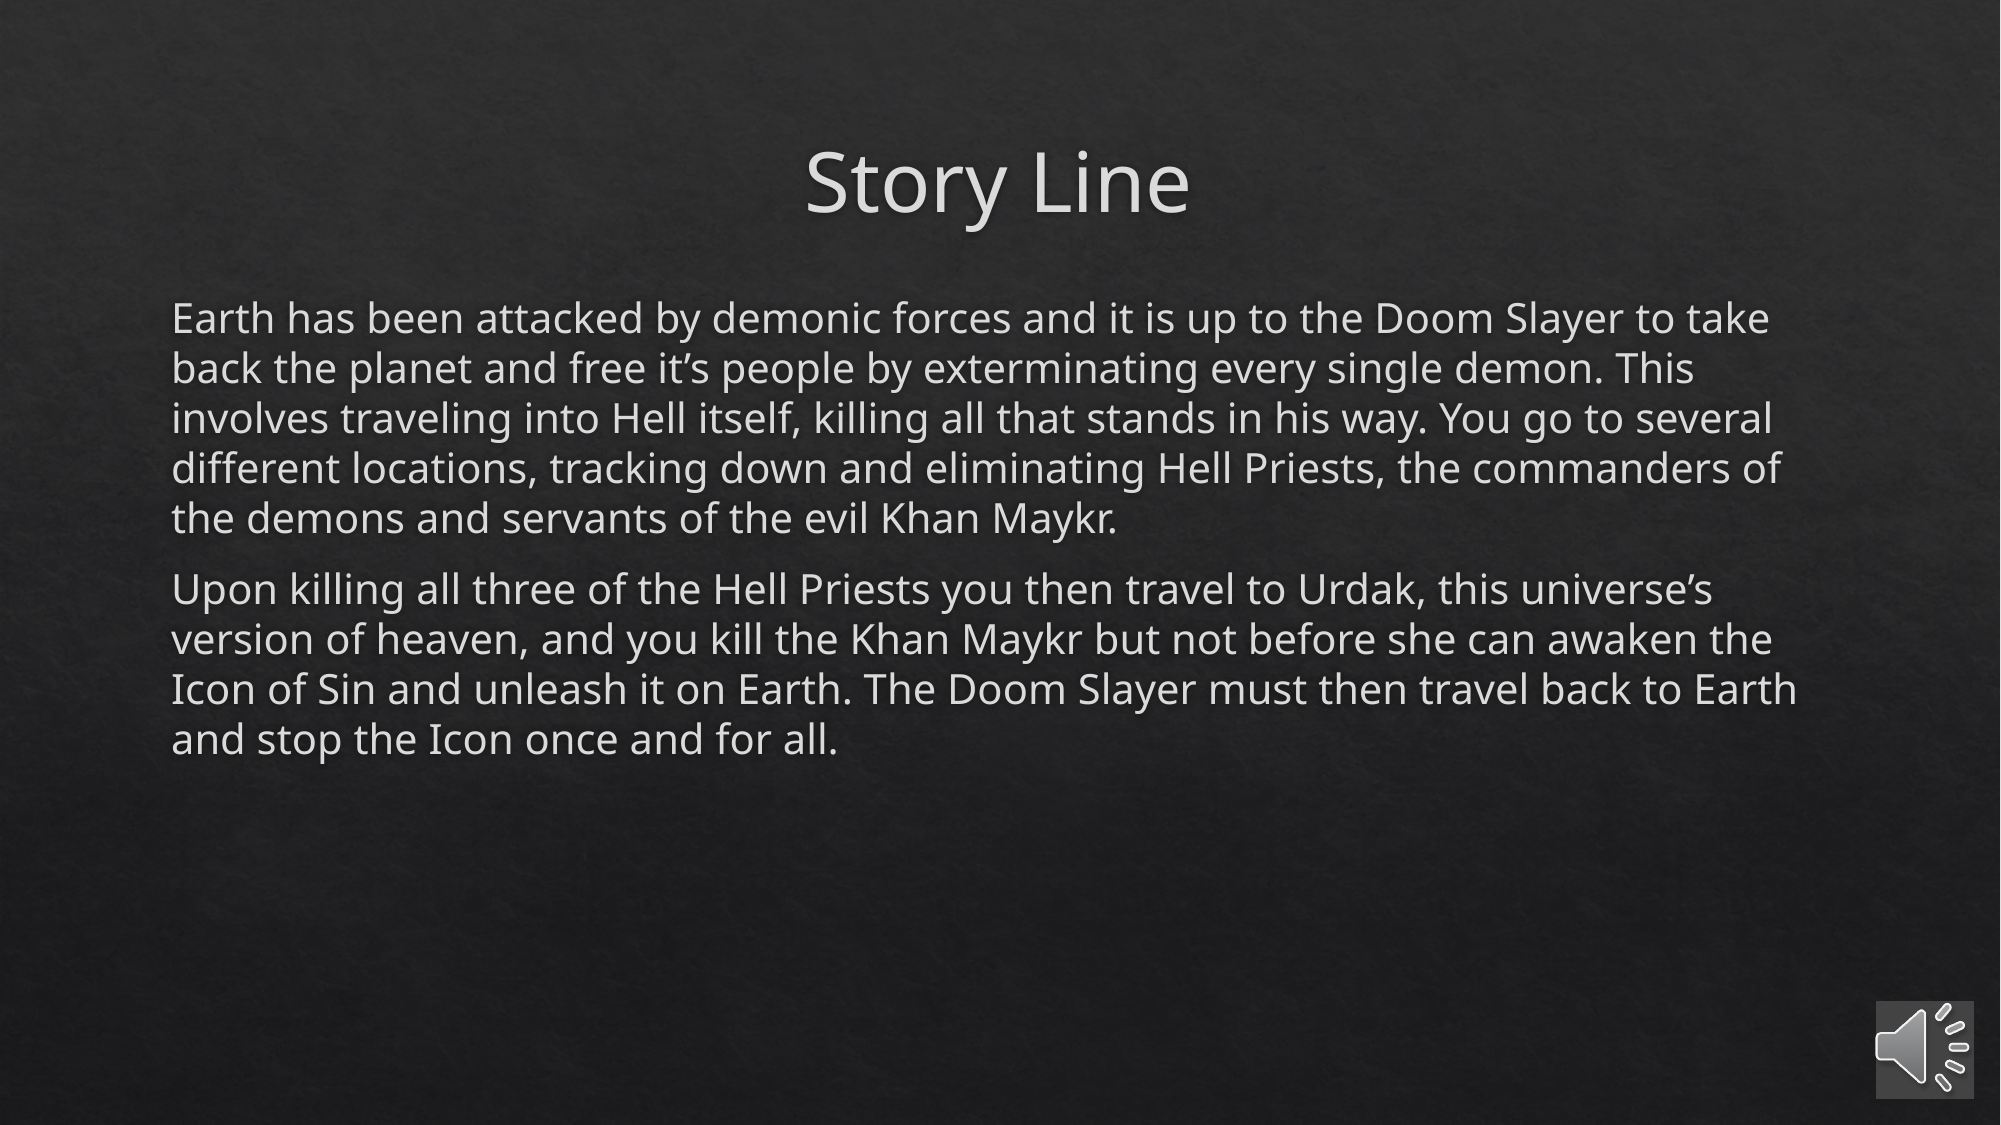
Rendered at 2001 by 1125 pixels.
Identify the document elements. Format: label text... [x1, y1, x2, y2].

picture [1874, 999, 1976, 1101]
title Story Line [149, 99, 1849, 260]
list Earth has been attacked by demonic forces and it is up to the Doom Slayer to take back the planet and free it’s people by exterminating every single demon. This involves traveling into Hell itself, killing all that stands in his way. You go to several different locations, tracking down and eliminating Hell Priests, the commanders of the demons and servants of the evil Khan Maykr. Upon killing all three of the Hell Priests you then travel to Urdak, this universe’s version of heaven, and you kill the Khan Maykr but not before she can awaken the Icon of Sin and unleash it on Earth. The Doom Slayer must then travel back to Earth and stop the Icon once and for all. [149, 284, 1849, 950]
